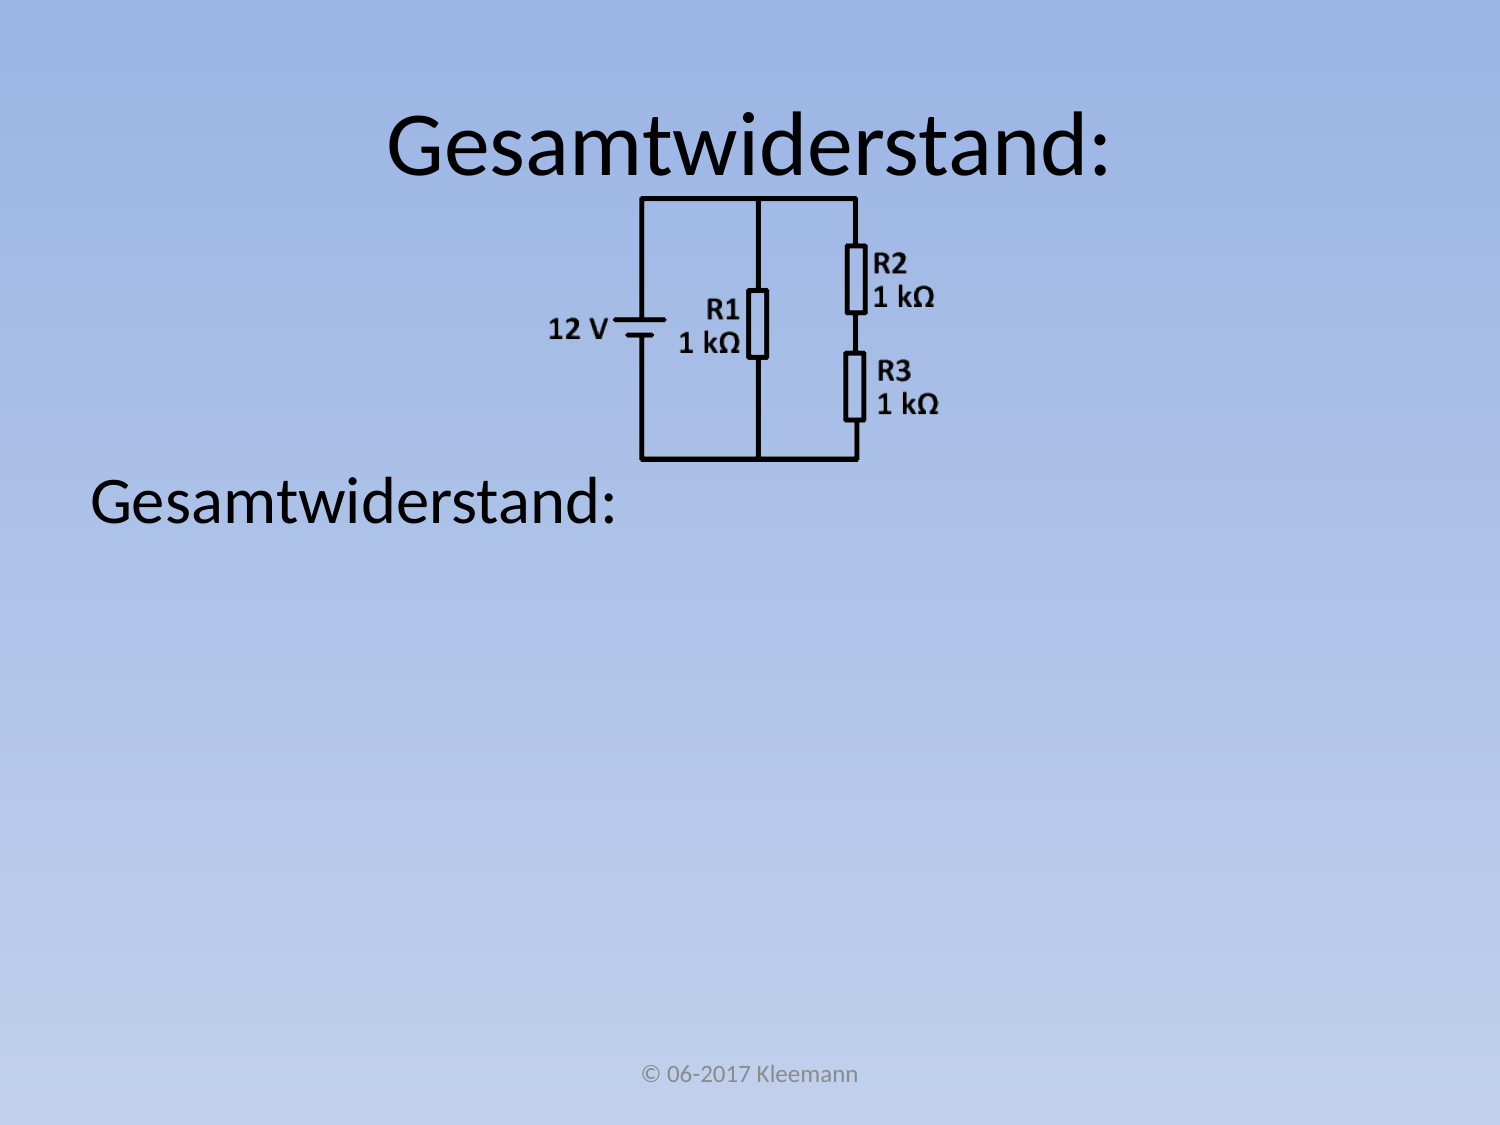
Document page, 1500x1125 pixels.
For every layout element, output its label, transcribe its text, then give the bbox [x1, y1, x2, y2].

picture [548, 196, 940, 462]
footer © 06-2017 Kleemann [512, 1042, 988, 1103]
list Gesamtwiderstand: [75, 262, 1425, 1005]
title Gesamtwiderstand: [75, 45, 1425, 233]
